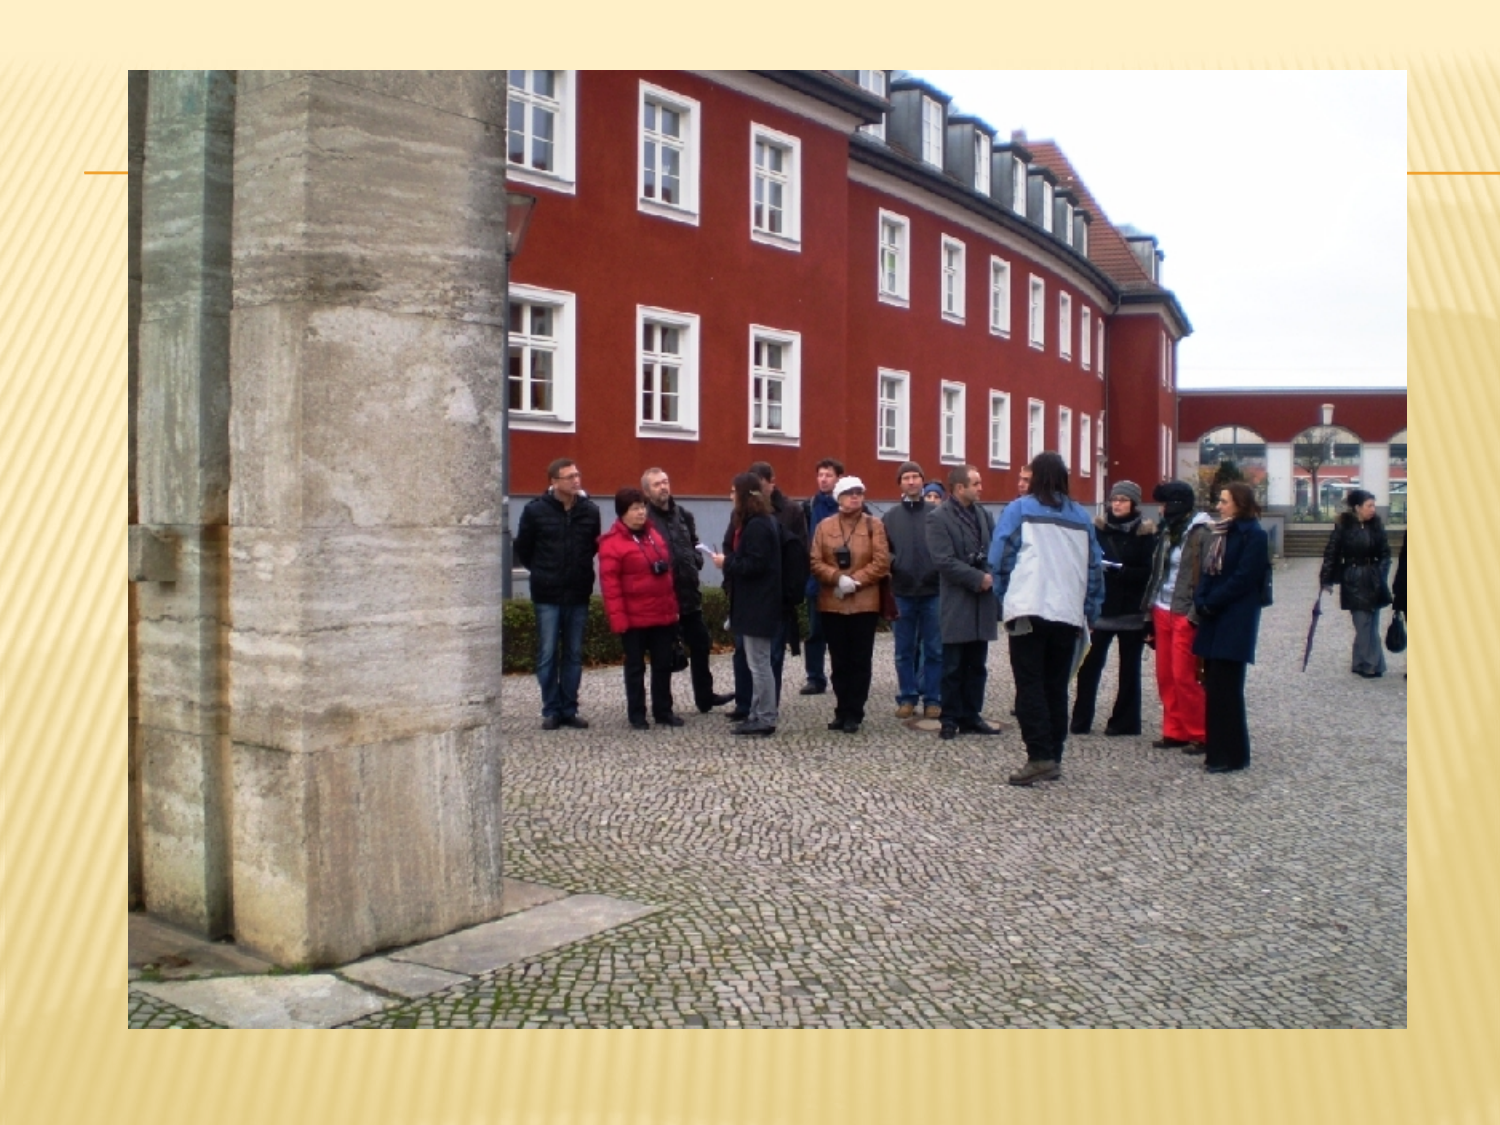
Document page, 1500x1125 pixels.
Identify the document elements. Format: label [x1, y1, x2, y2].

list [128, 69, 1407, 1029]
